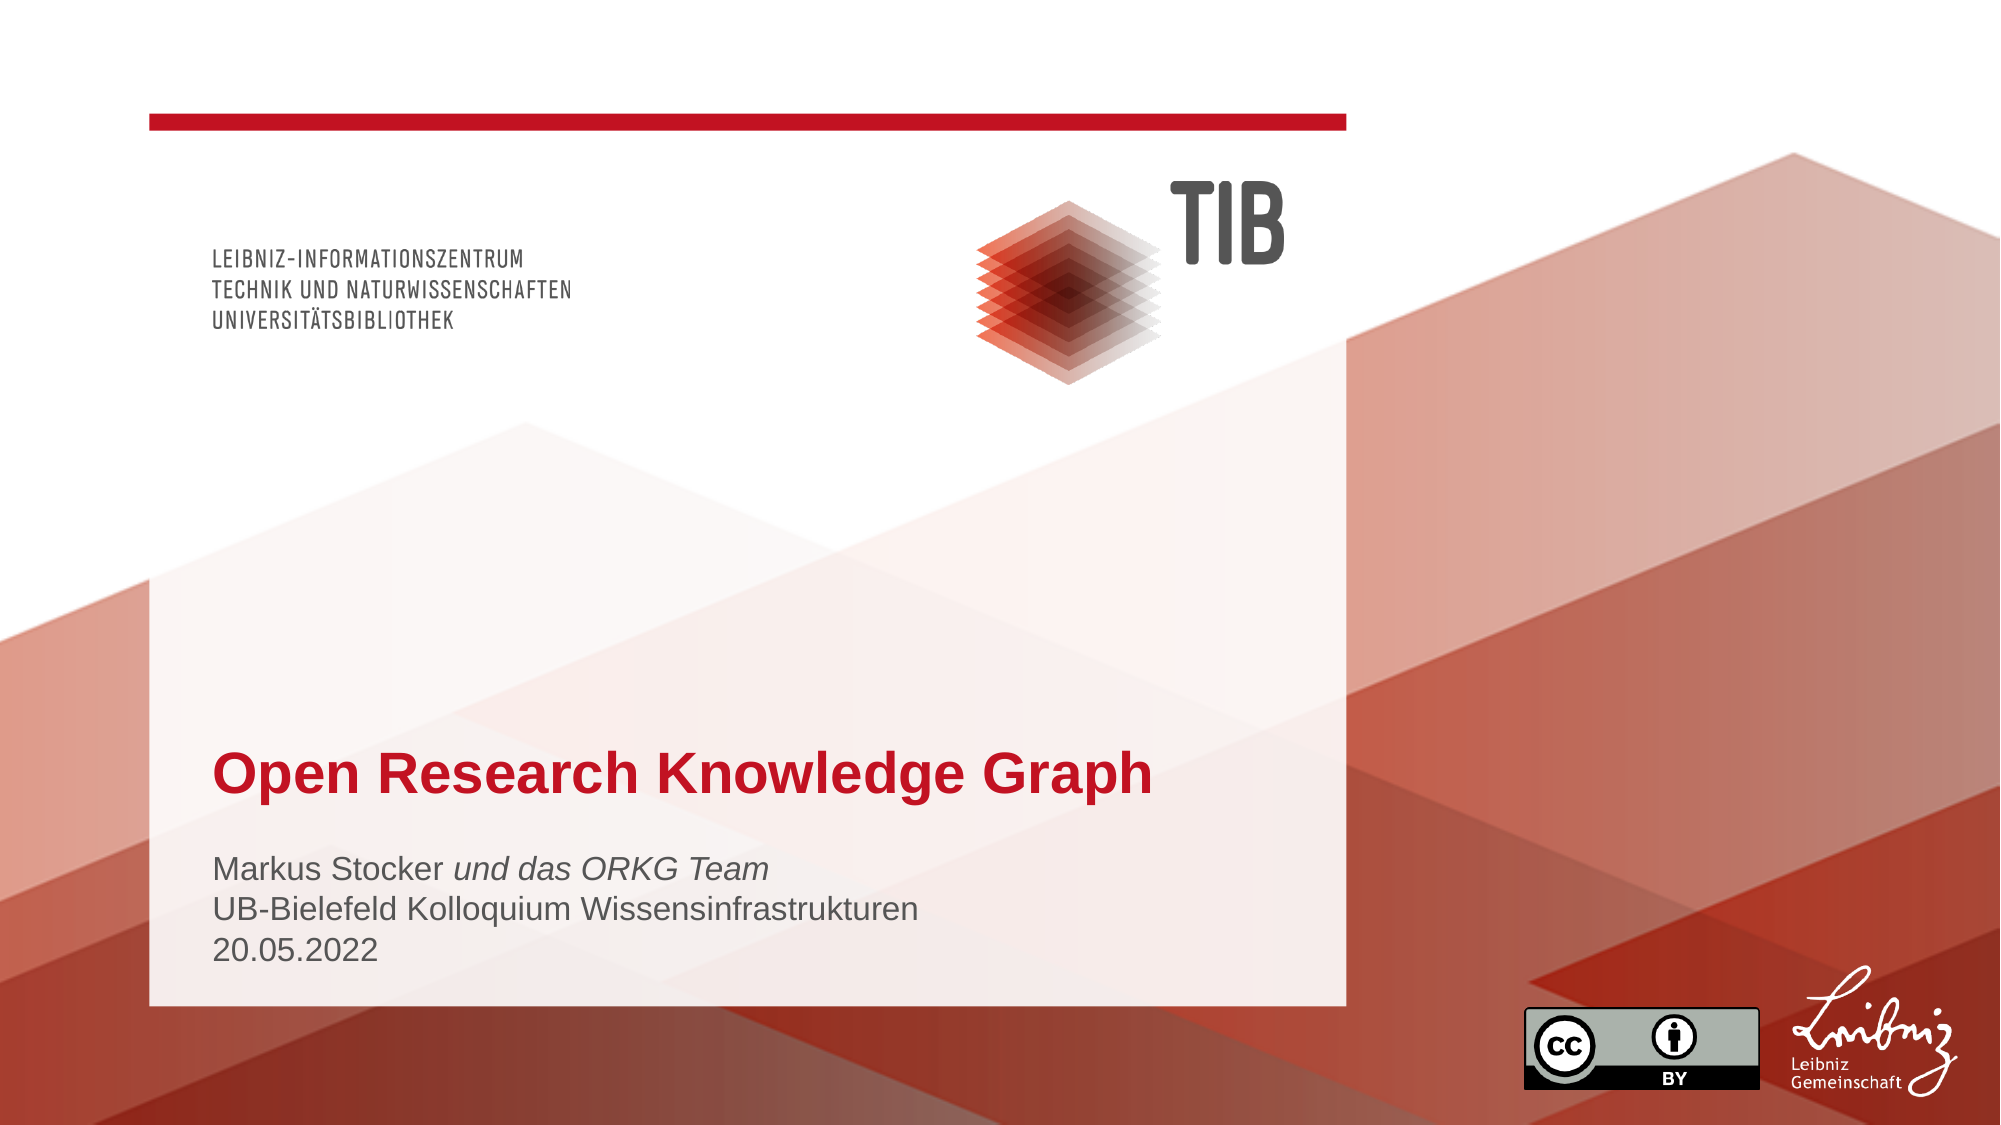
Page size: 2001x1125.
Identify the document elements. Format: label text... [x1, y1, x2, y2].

title Open Research Knowledge Graph [212, 550, 1284, 806]
subtitle Markus Stocker und das ORKG Team UB-Bielefeld Kolloquium Wissensinfrastrukturen 20.05.2022 [212, 846, 1284, 969]
picture [0, 0, 2000, 1125]
